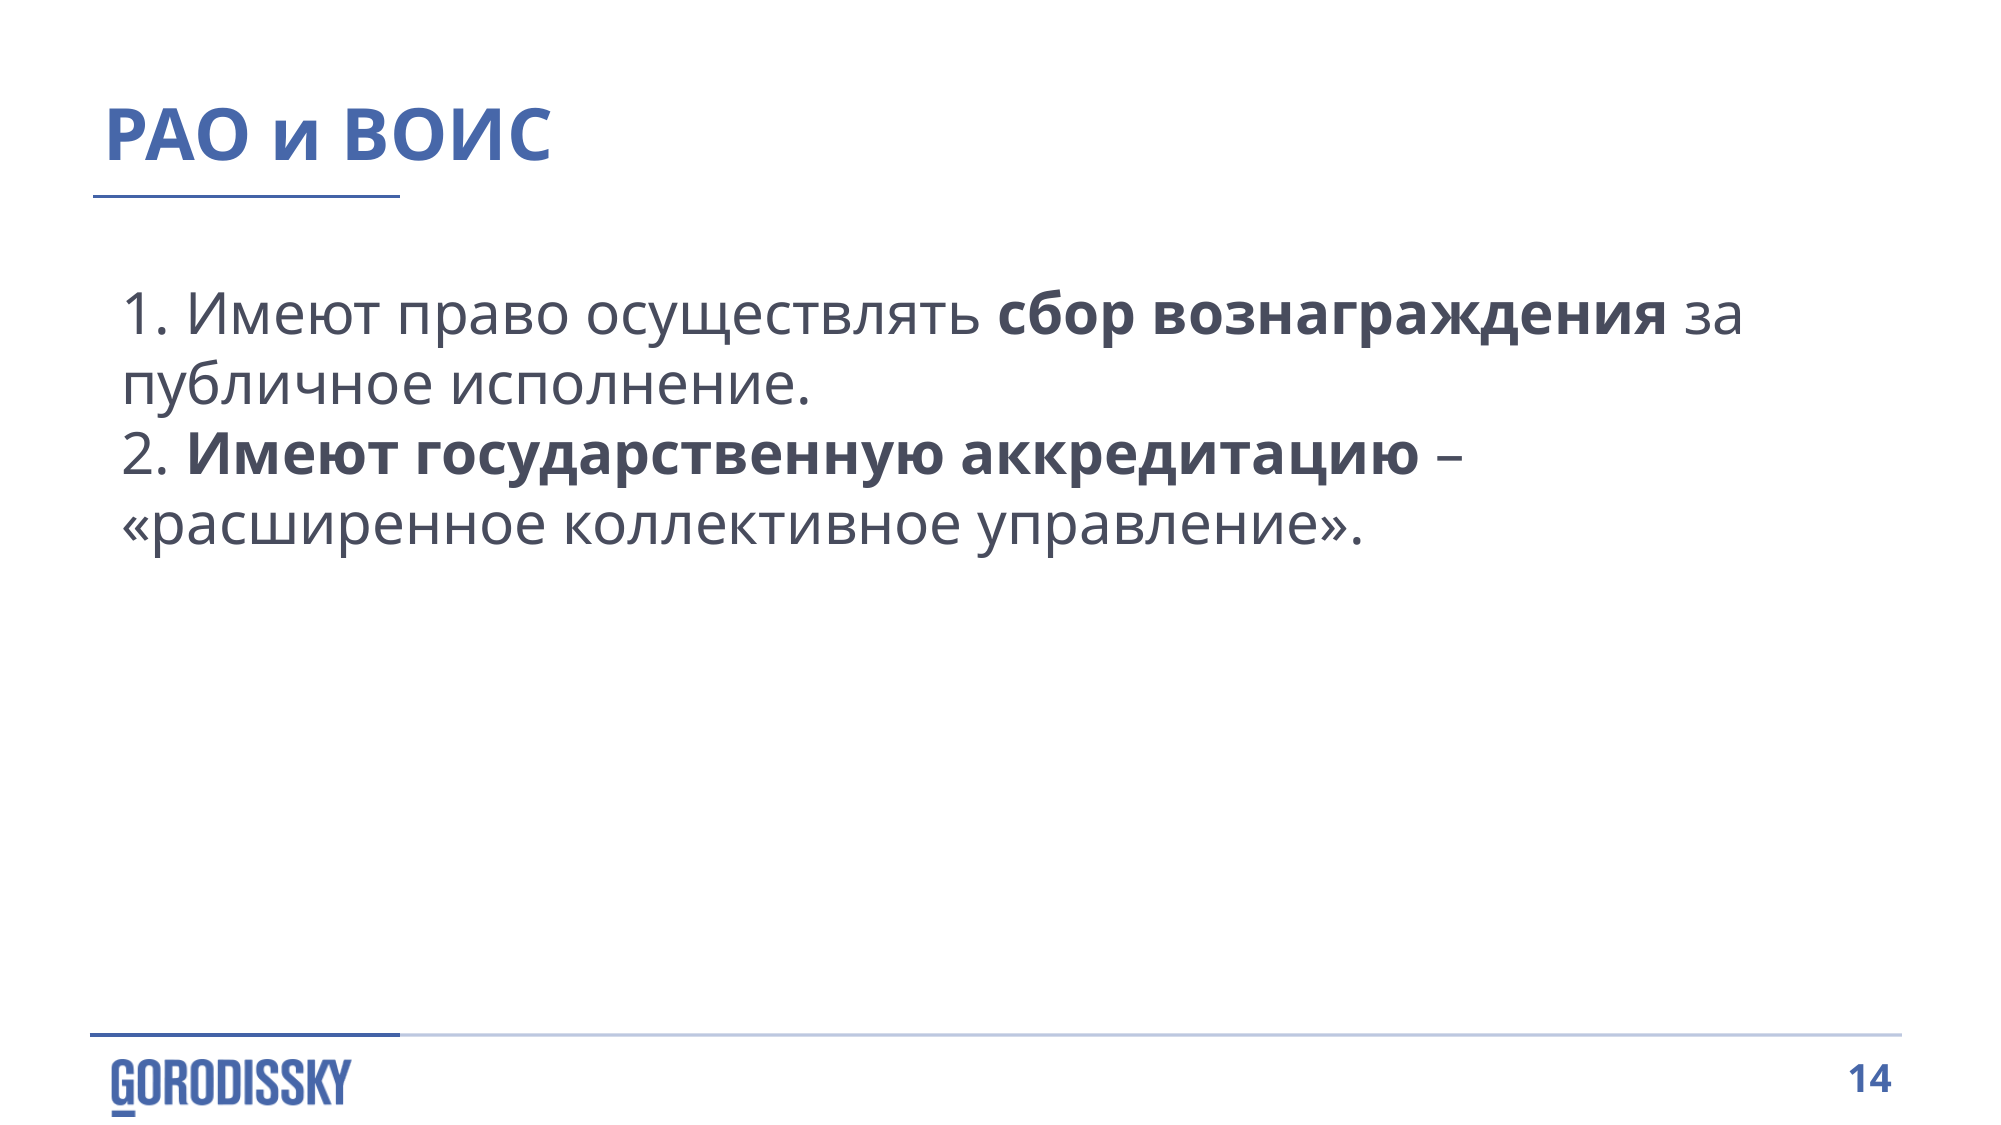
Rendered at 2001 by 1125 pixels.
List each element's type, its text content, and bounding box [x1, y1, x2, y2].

list РАО и ВОИС [92, 36, 1851, 181]
text_box 1. Имеют право осуществлять сбор вознаграждения за публичное исполнение. 2. Имеют государственную аккредитацию – «расширенное коллективное управление». [106, 268, 1899, 564]
picture [76, 1037, 388, 1117]
